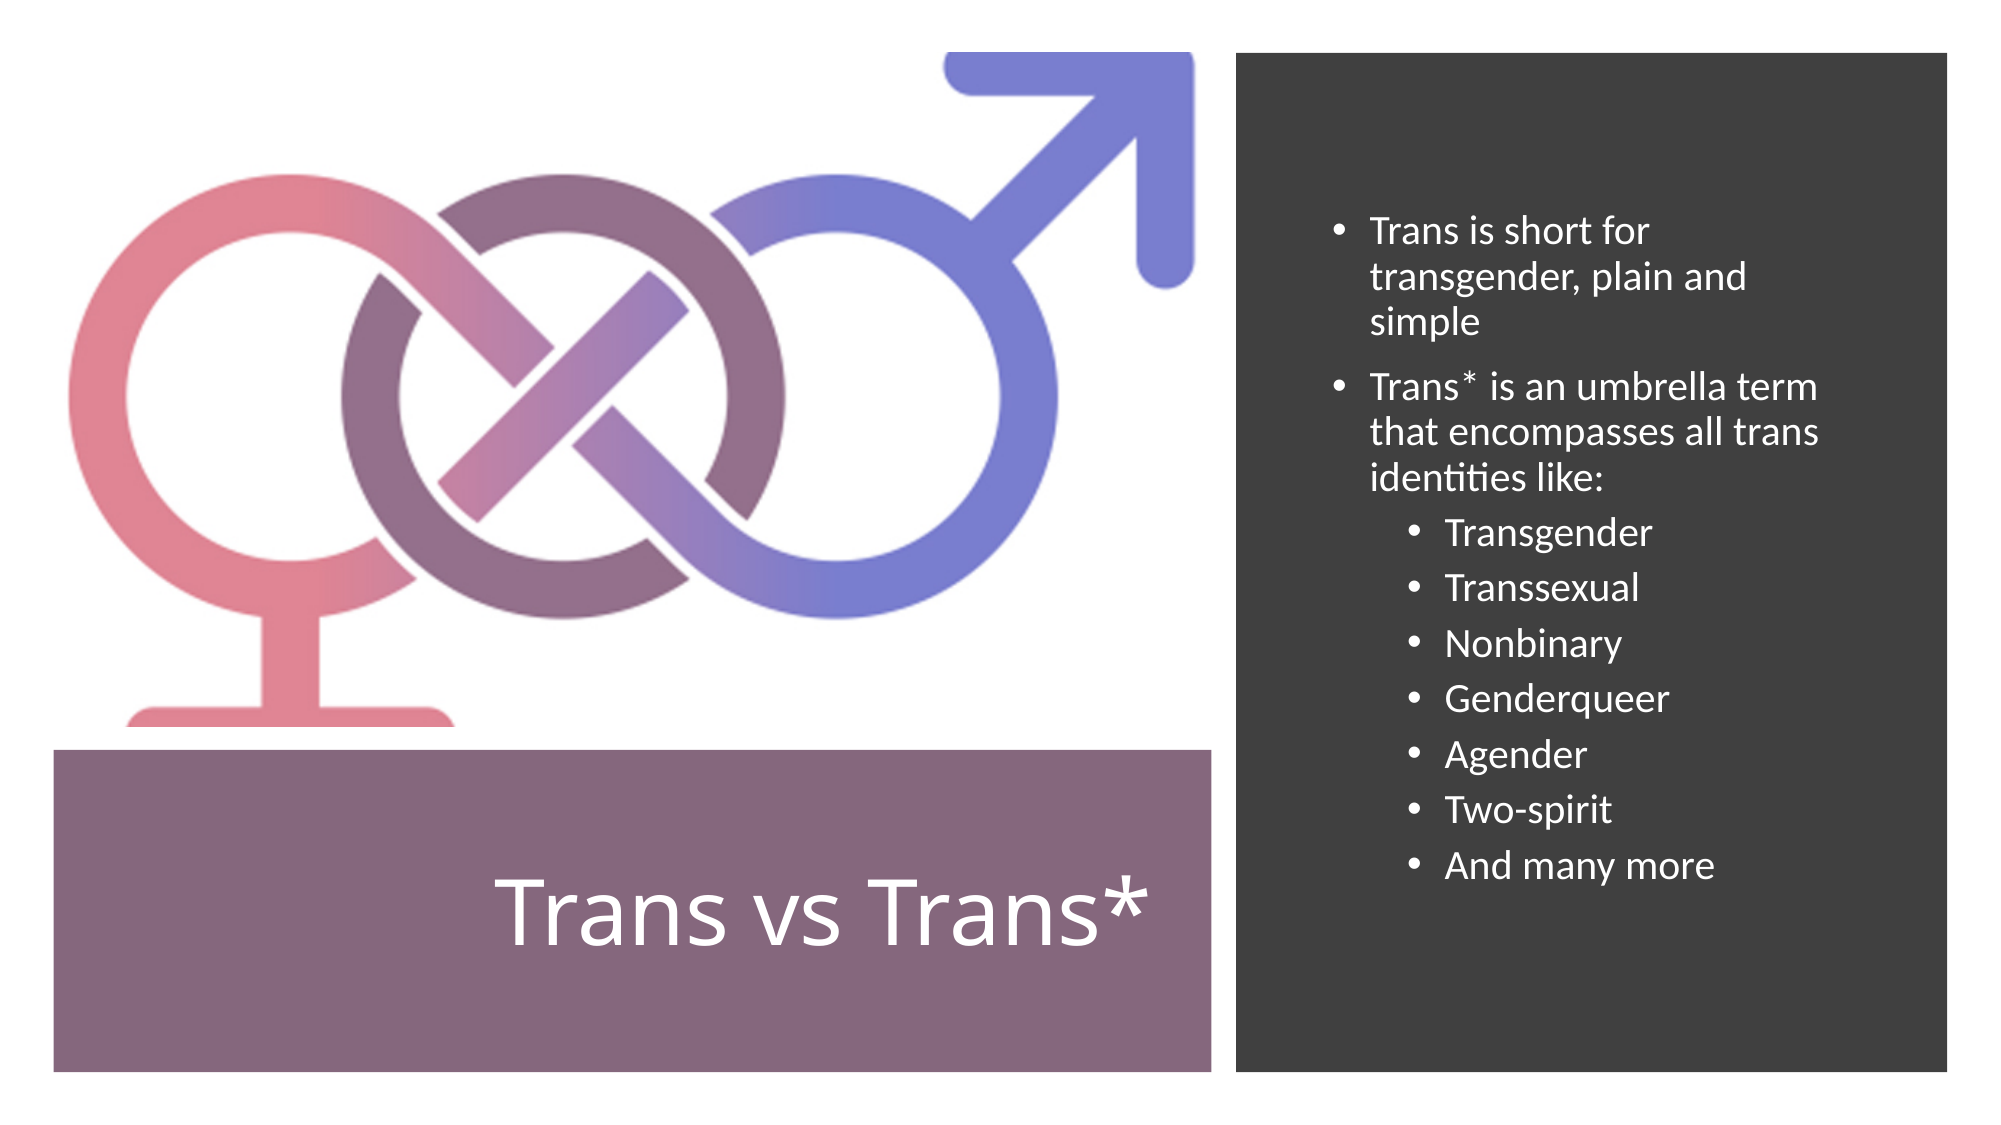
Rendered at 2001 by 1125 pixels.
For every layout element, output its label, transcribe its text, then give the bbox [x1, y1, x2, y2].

picture [53, 52, 1212, 727]
text_box [53, 749, 1212, 1073]
list Trans is short for transgender, plain and simple Trans* is an umbrella term that encompasses all trans identities like: Transgender Transsexual Nonbinary Genderqueer Agender Two-spirit And many more [1317, 150, 1879, 947]
text_box [1235, 52, 1948, 1073]
title Trans vs Trans* [85, 782, 1168, 1049]
